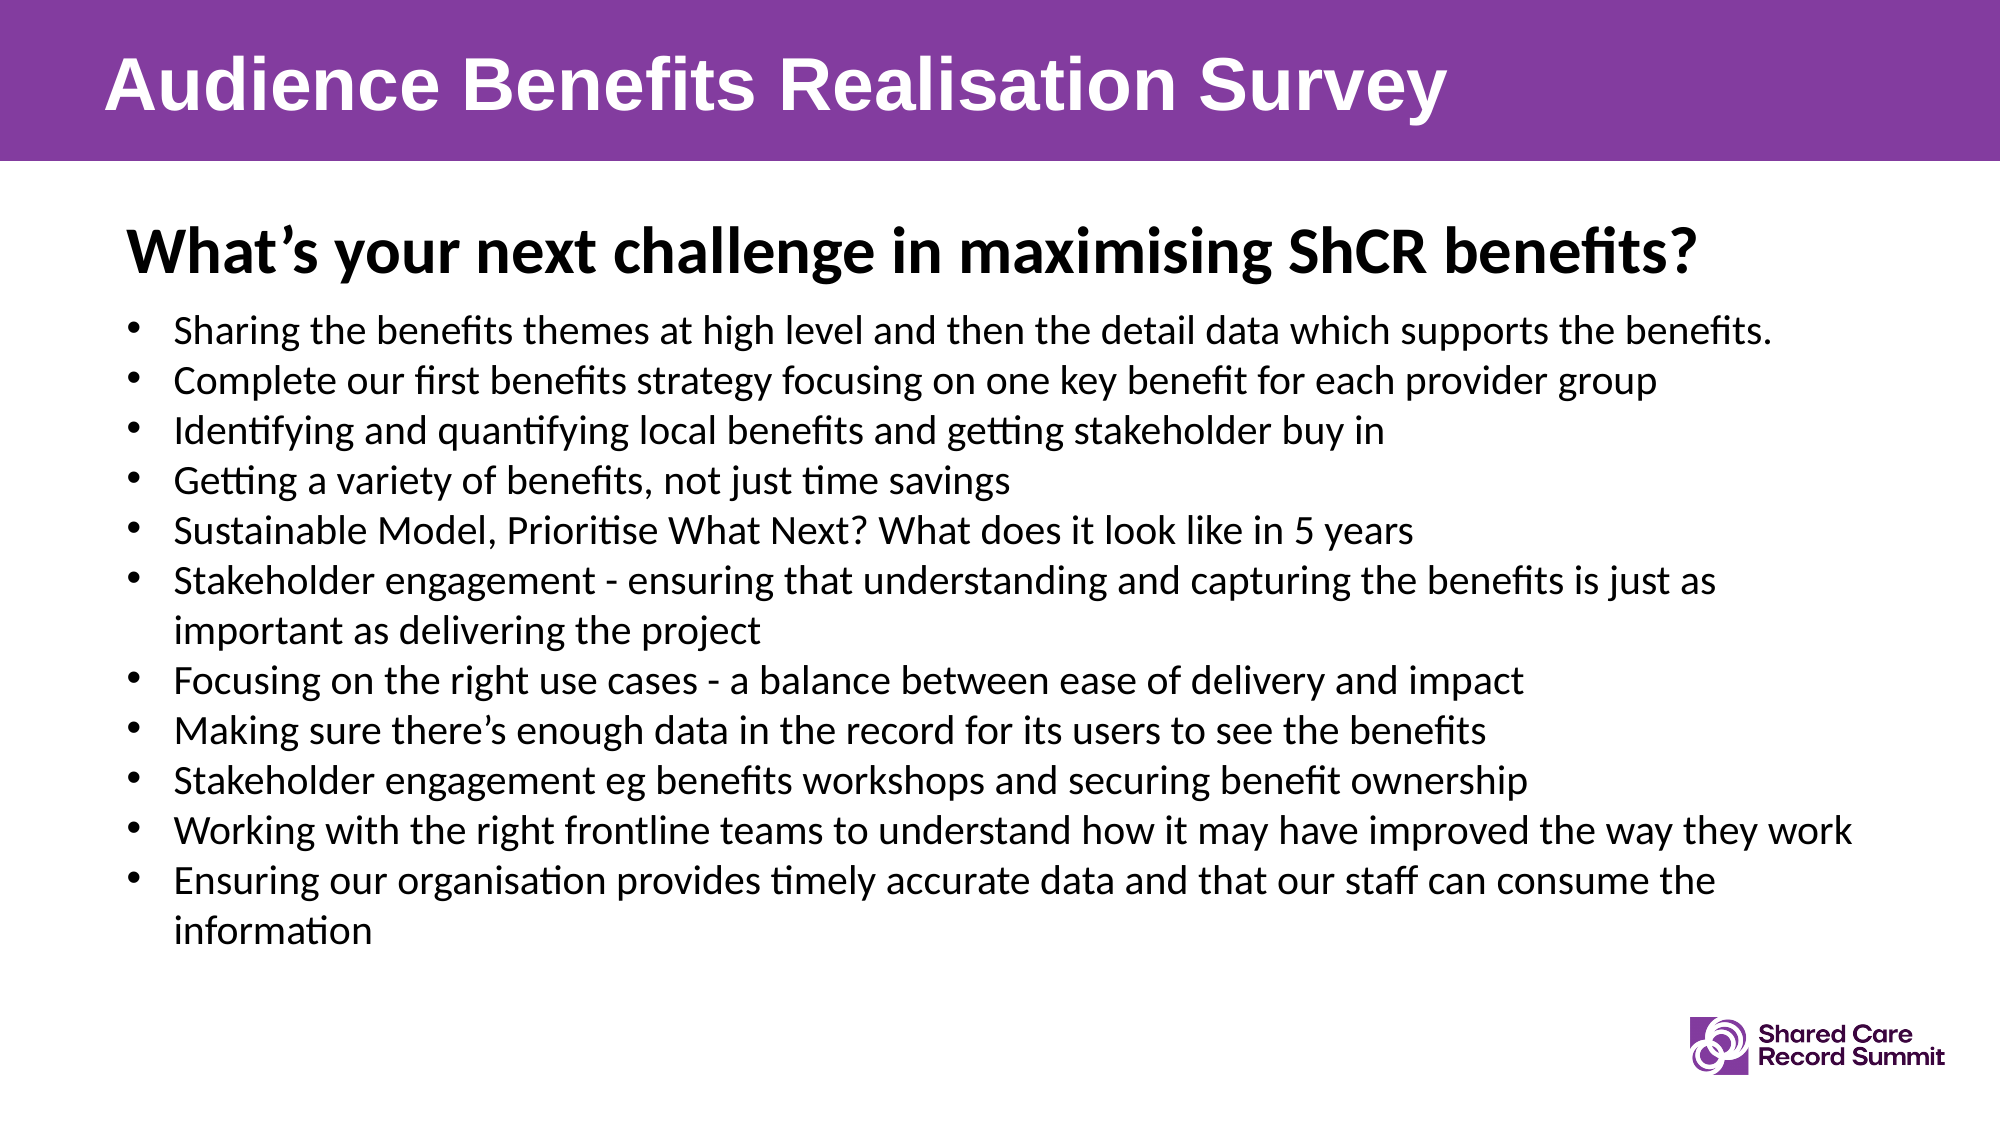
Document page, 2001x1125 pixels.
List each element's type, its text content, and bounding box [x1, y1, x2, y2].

picture [1690, 1017, 1945, 1075]
text_box What’s your next challenge in maximising ShCR benefits? [111, 199, 1716, 294]
text_box Audience Benefits Realisation Survey [0, 0, 2000, 162]
text_box Sharing the benefits themes at high level and then the detail data which supports the benefits. Complete our first benefits strategy focusing on one key benefit for each provider group Identifying and quantifying local benefits and getting stakeholder buy in Getting a variety of benefits, not just time savings Sustainable Model, Prioritise What Next? What does it look like in 5 years Stakeholder engagement - ensuring that understanding and capturing the benefits is just as important as delivering the project Focusing on the right use cases - a balance between ease of delivery and impact Making sure there’s enough data in the record for its users to see the benefits Stakeholder engagement eg benefits workshops and securing benefit ownership Working with the right frontline teams to understand how it may have improved the way they work Ensuring our organisation provides timely accurate data and that our staff can consume the information [111, 295, 1888, 1011]
